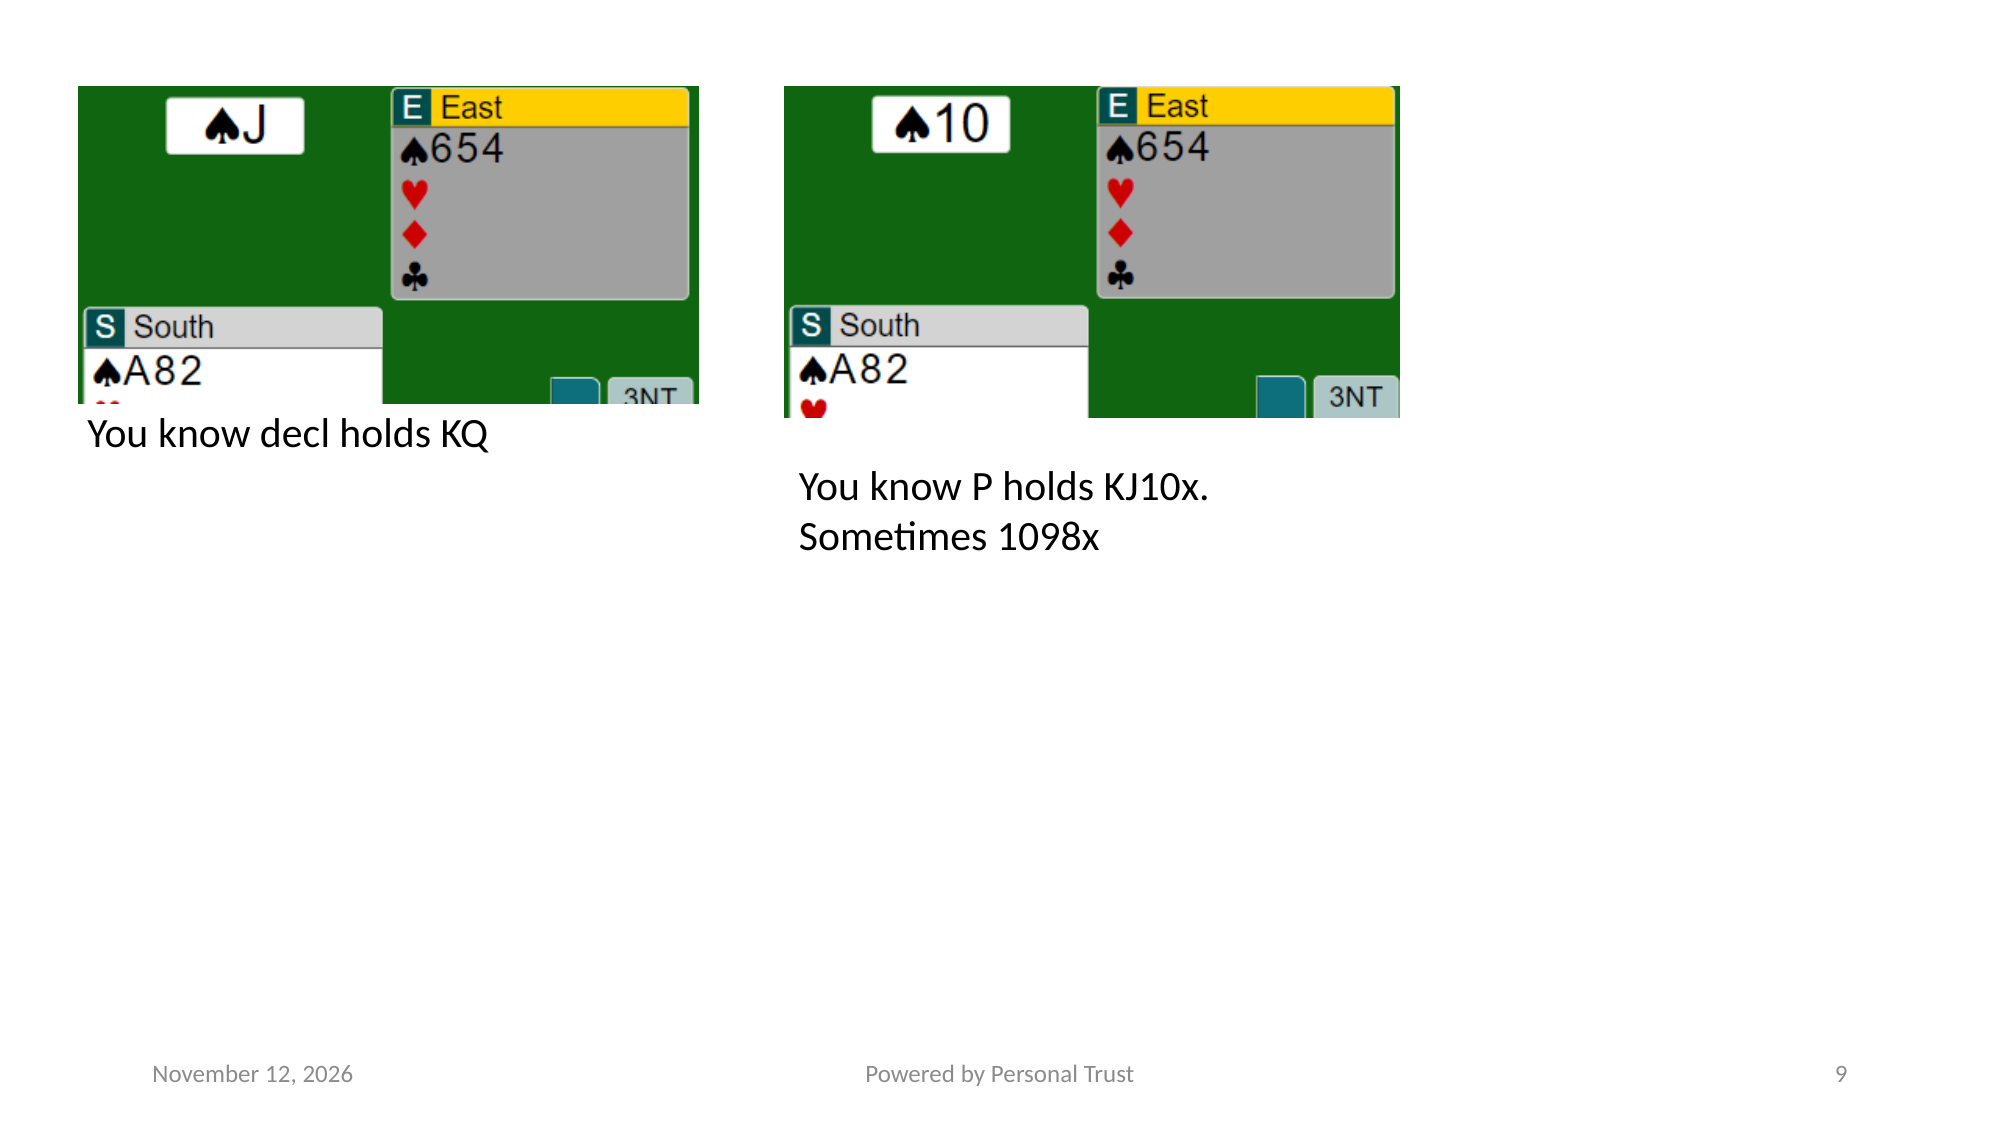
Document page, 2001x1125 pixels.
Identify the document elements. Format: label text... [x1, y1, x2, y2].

picture [784, 86, 1400, 418]
slide_number 9 [1412, 1042, 1863, 1103]
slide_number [137, 1042, 588, 1103]
footer Powered by Personal Trust [662, 1042, 1338, 1103]
picture [78, 86, 699, 404]
text_box You know decl holds KQ [72, 398, 653, 463]
text_box [79, 67, 1922, 1016]
text_box You know P holds KJ10x. Sometimes 1098x [784, 451, 1400, 567]
